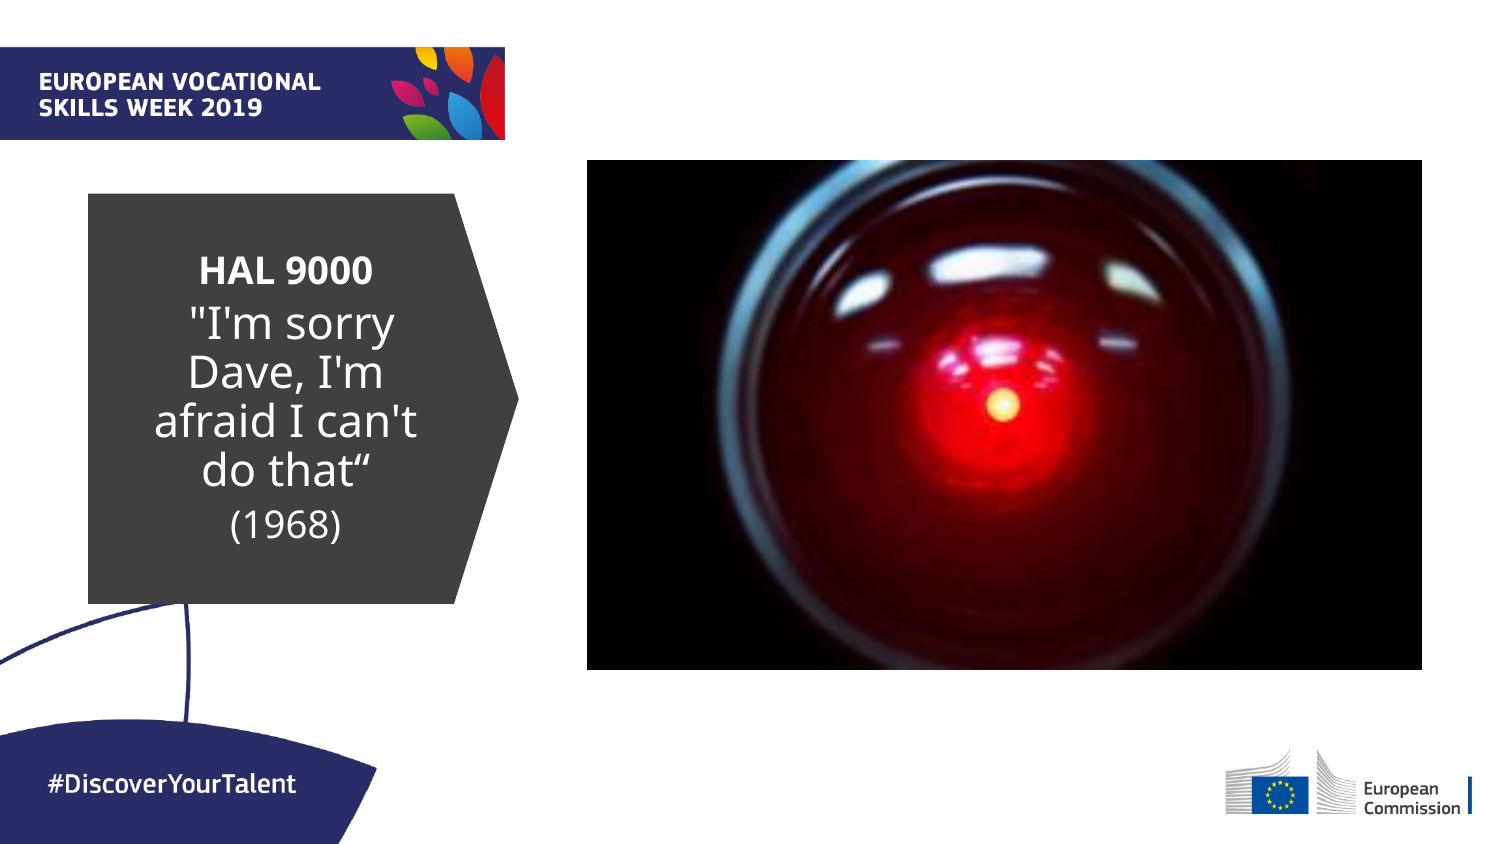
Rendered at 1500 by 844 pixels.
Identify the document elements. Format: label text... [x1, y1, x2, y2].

picture [0, 0, 1500, 844]
text_box [87, 192, 520, 605]
text_box HAL 9000 "I'm sorry Dave, I'm afraid I can't do that“ (1968) [123, 242, 448, 556]
